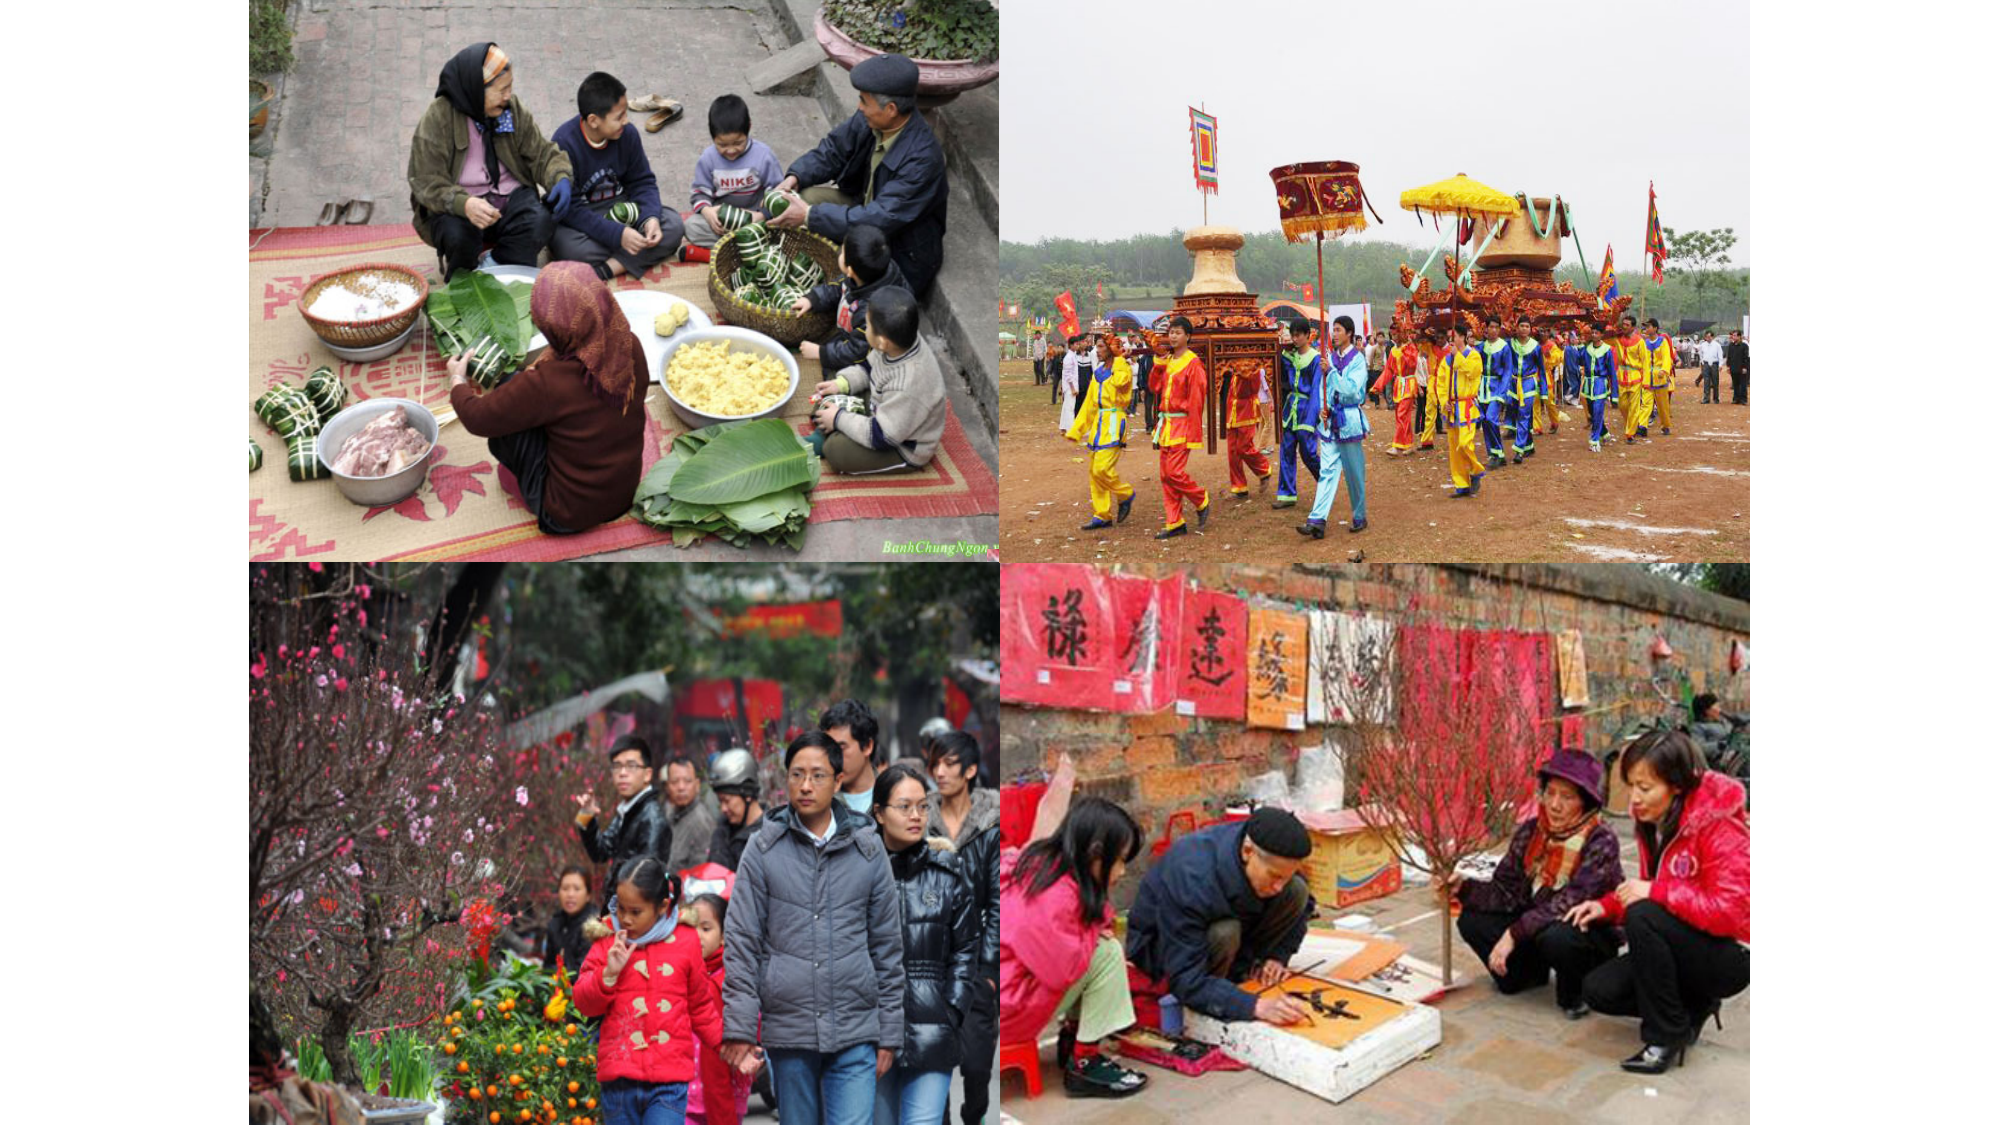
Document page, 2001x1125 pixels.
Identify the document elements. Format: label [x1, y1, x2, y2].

picture [249, 0, 1751, 1125]
